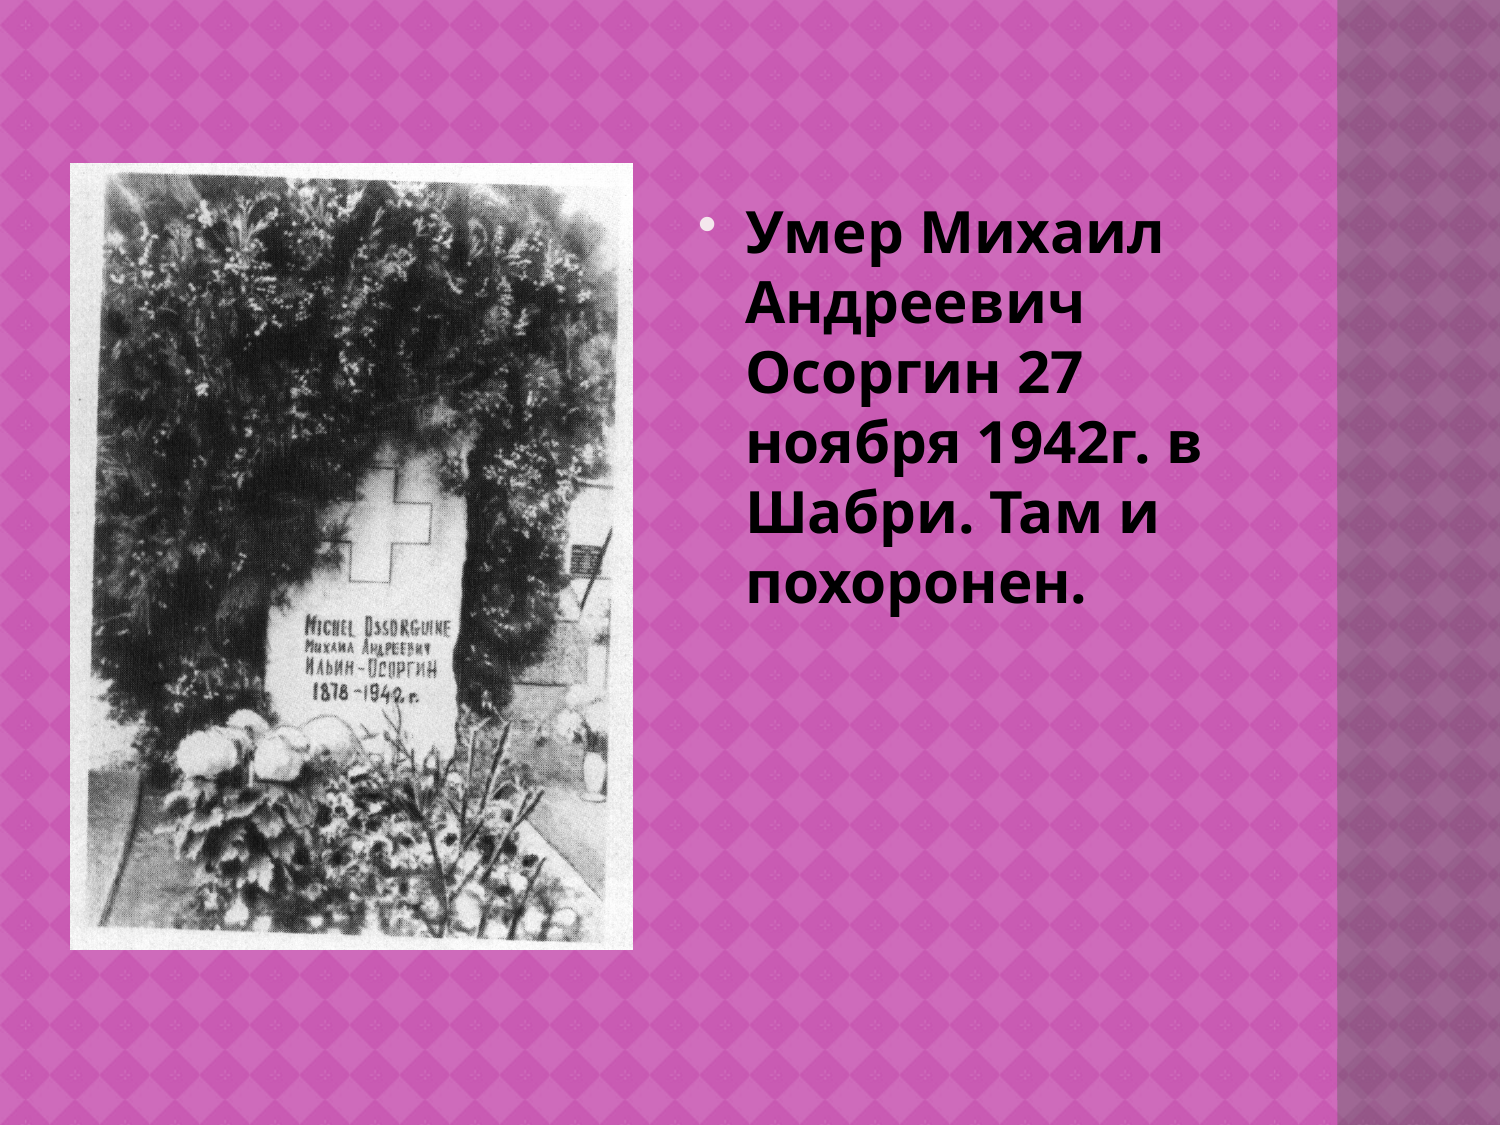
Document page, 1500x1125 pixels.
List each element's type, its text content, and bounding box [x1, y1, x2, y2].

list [70, 163, 634, 950]
list Умер Михаил Андреевич Осоргин 27 ноября 1942г. в Шабри. Там и похоронен. [685, 187, 1313, 973]
